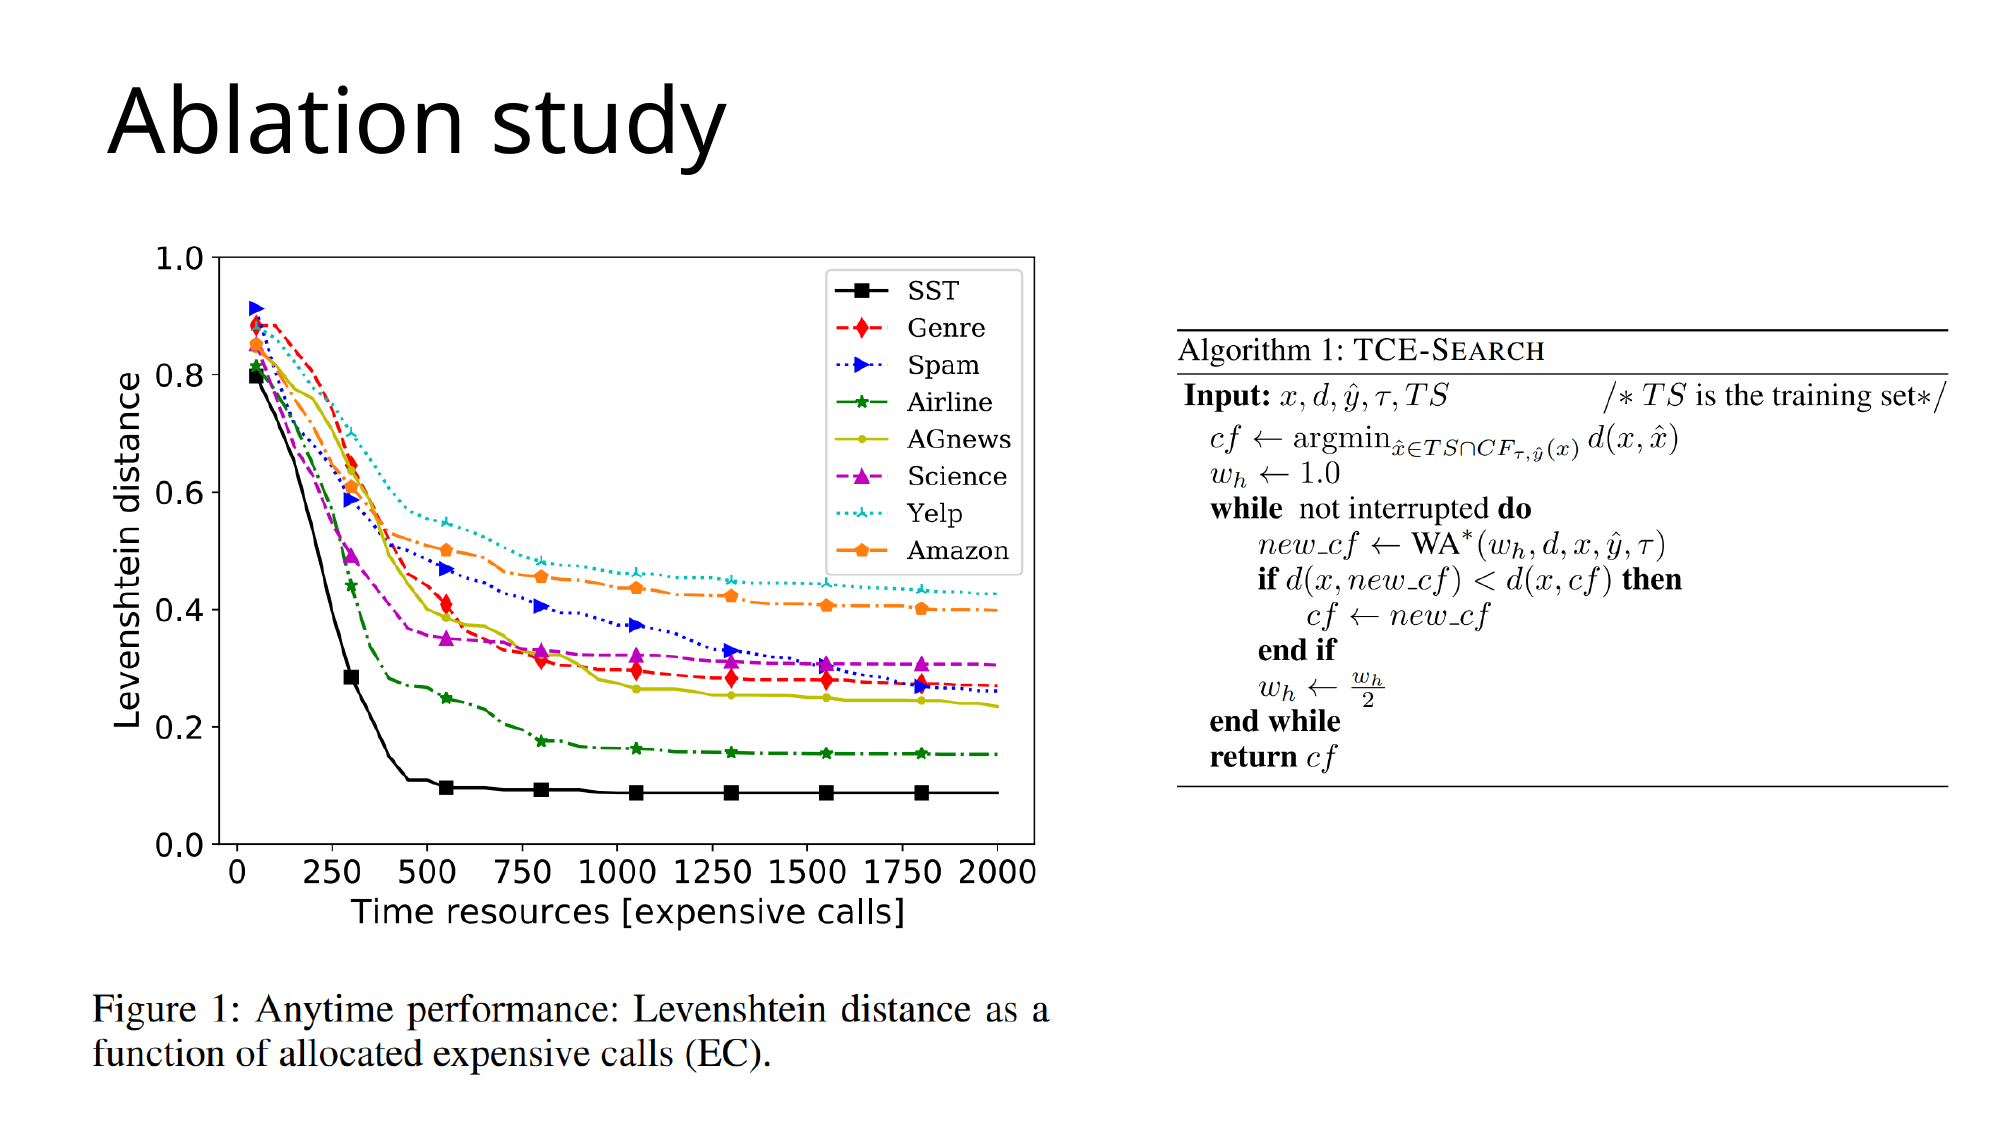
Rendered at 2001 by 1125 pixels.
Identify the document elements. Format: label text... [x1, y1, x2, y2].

picture [1169, 317, 1957, 808]
picture [58, 219, 1079, 1095]
title Ablation study [92, 59, 1922, 188]
